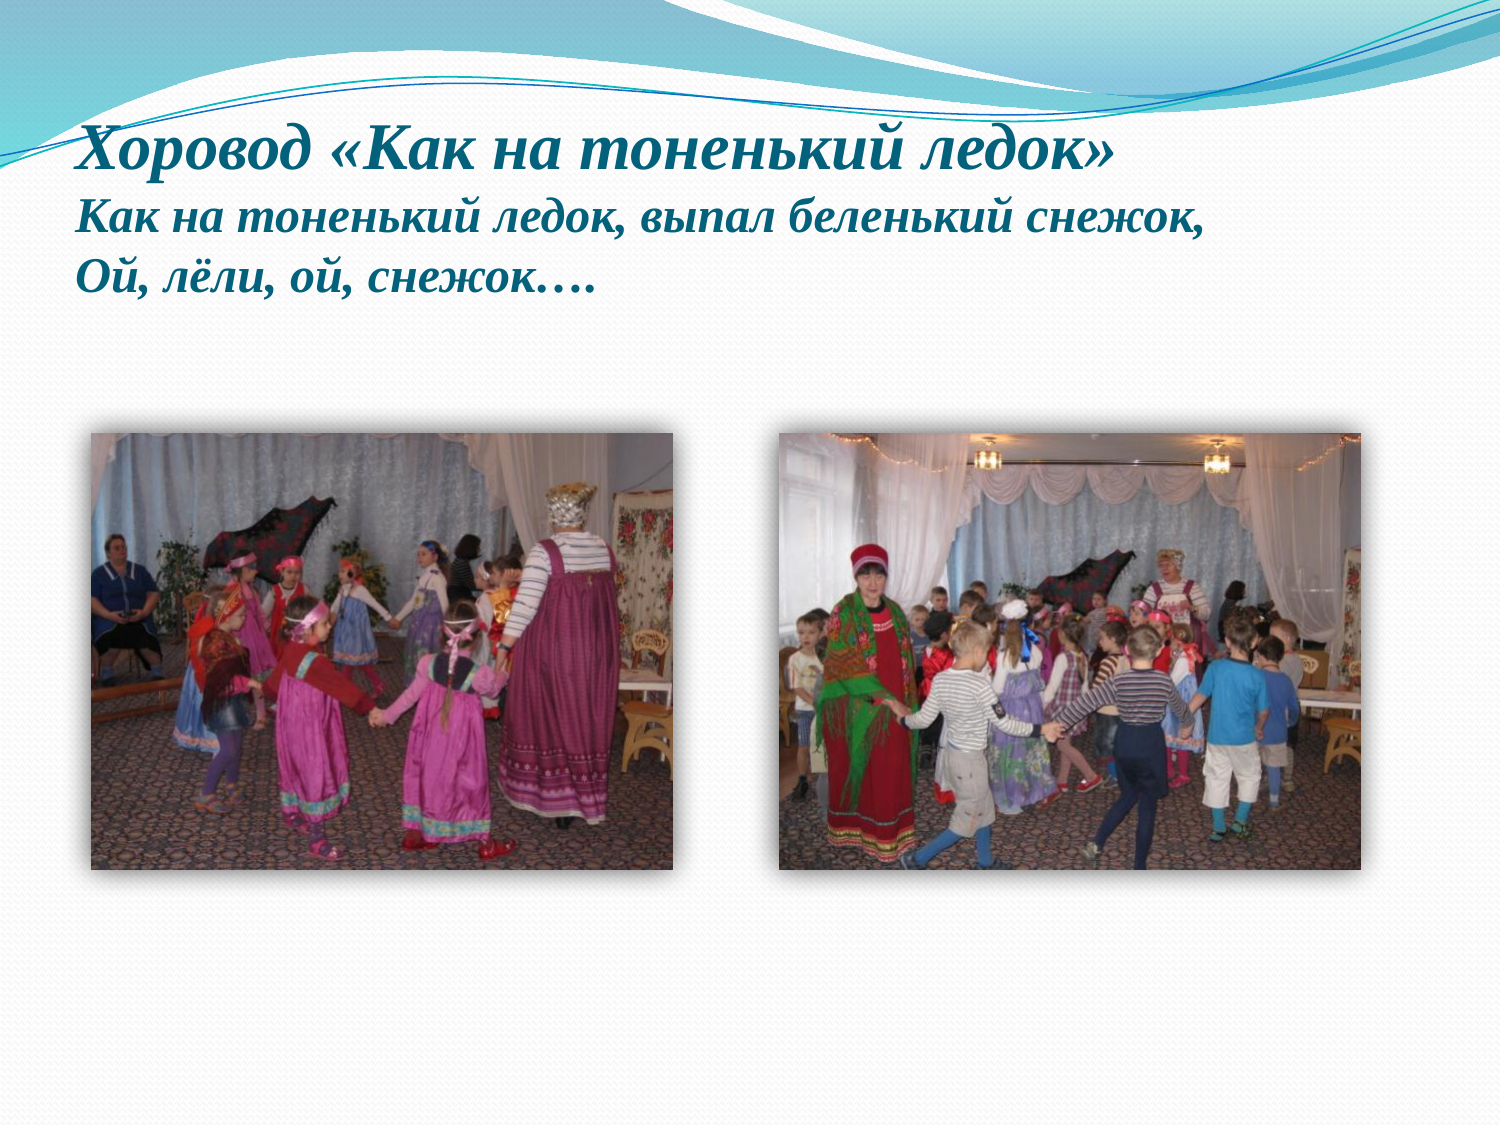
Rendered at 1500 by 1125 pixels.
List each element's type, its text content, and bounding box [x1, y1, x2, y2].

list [778, 433, 1361, 870]
title Хоровод «Как на тоненький ледок» Как на тоненький ледок, выпал беленький снежок, Ой, лёли, ой, снежок…. [75, 115, 1425, 303]
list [91, 433, 674, 870]
